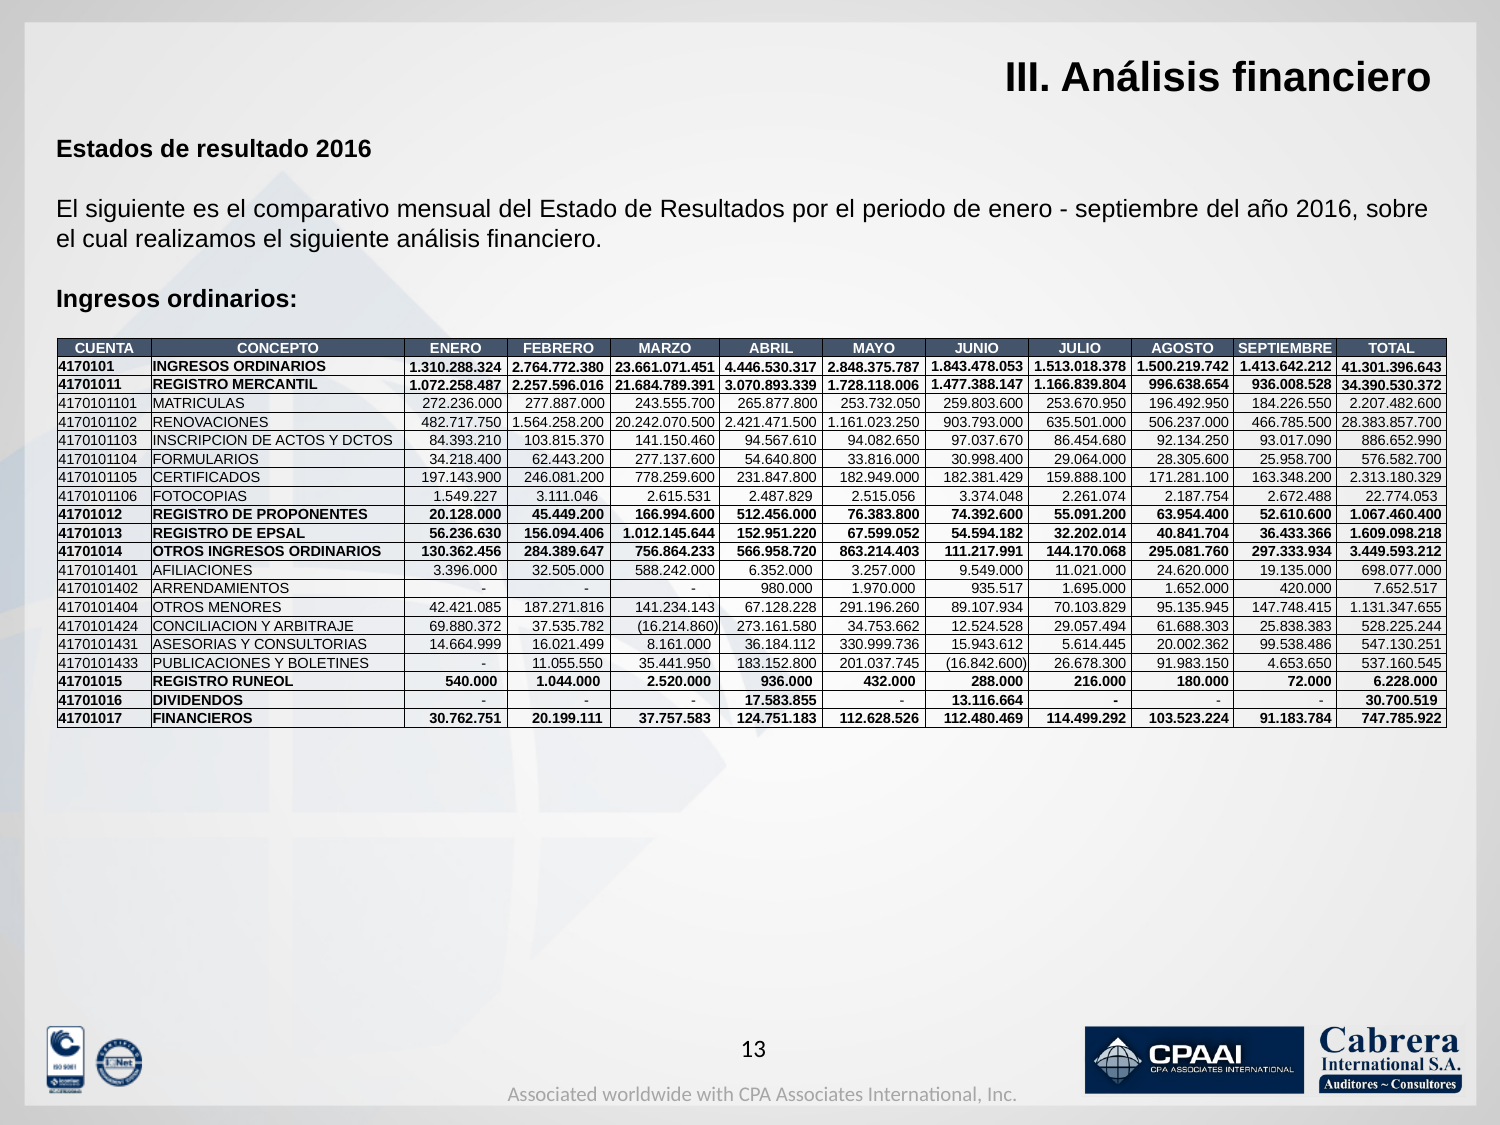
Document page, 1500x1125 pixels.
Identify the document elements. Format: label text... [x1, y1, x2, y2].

table_cell 6.352.000 [720, 561, 822, 579]
table_cell 41701016 [58, 691, 151, 708]
table_cell 243.555.700 [611, 394, 719, 412]
table_cell 3.449.593.212 [1337, 543, 1446, 560]
table_cell 20.242.070.500 [611, 413, 719, 430]
table_cell 698.077.000 [1337, 561, 1446, 579]
table_cell 4170101424 [58, 617, 151, 634]
table_cell 273.161.580 [720, 617, 822, 634]
table_header CONCEPTO [152, 339, 404, 356]
table_cell 506.237.000 [1132, 413, 1233, 430]
table_cell 1.609.098.218 [1337, 524, 1446, 542]
table_cell 55.091.200 [1029, 506, 1131, 523]
table_cell 156.094.406 [508, 524, 610, 542]
table_cell 756.864.233 [611, 543, 719, 560]
table_cell 25.958.700 [1234, 450, 1336, 467]
table_cell 1.500.219.742 [1132, 357, 1233, 375]
table_cell 528.225.244 [1337, 617, 1446, 634]
table_cell 141.150.460 [611, 431, 719, 449]
table_cell 52.610.600 [1234, 506, 1336, 523]
table_cell 147.748.415 [1234, 598, 1336, 616]
table_cell 15.943.612 [926, 635, 1028, 653]
table_cell 91.983.150 [1132, 654, 1233, 671]
table_header MAYO [823, 339, 925, 356]
table_cell 4170101105 [58, 468, 151, 486]
table_header FEBRERO [508, 339, 610, 356]
table_cell PUBLICACIONES Y BOLETINES [152, 654, 404, 671]
table_cell OTROS INGRESOS ORDINARIOS [152, 543, 404, 560]
table_cell 36.184.112 [720, 635, 822, 653]
table_cell 288.000 [926, 672, 1028, 690]
table_cell 2.261.074 [1029, 487, 1131, 505]
table_cell - [405, 580, 507, 597]
table_cell 1.843.478.053 [926, 357, 1028, 375]
table_cell 91.183.784 [1234, 709, 1336, 727]
table_cell 42.421.085 [405, 598, 507, 616]
table_cell 1.477.388.147 [926, 376, 1028, 393]
table_cell 37.757.583 [611, 709, 719, 727]
table_cell 74.392.600 [926, 506, 1028, 523]
table_cell (16.214.860) [611, 617, 719, 634]
table_header ENERO [405, 339, 507, 356]
table_cell 3.374.048 [926, 487, 1028, 505]
table_cell 277.137.600 [611, 450, 719, 467]
table_cell 231.847.800 [720, 468, 822, 486]
table_cell 34.218.400 [405, 450, 507, 467]
text_box Estados de resultado 2016 El siguiente es el comparativo mensual del Estado de Resultados por el periodo de enero - septiembre del año 2016, sobre el cual realizamos el siguiente análisis financiero. Ingresos ordinarios: [41, 125, 1447, 769]
table_cell 36.433.366 [1234, 524, 1336, 542]
table_cell - [1234, 691, 1336, 708]
table_cell 166.994.600 [611, 506, 719, 523]
table_cell INSCRIPCION DE ACTOS Y DCTOS [152, 431, 404, 449]
table_cell 63.954.400 [1132, 506, 1233, 523]
table_cell 12.524.528 [926, 617, 1028, 634]
table_cell 14.664.999 [405, 635, 507, 653]
table_cell 41701014 [58, 543, 151, 560]
table_cell 2.848.375.787 [823, 357, 925, 375]
table_cell 19.135.000 [1234, 561, 1336, 579]
table_cell 99.538.486 [1234, 635, 1336, 653]
table_cell 183.152.800 [720, 654, 822, 671]
table_cell - [1132, 691, 1233, 708]
table_cell 4170101101 [58, 394, 151, 412]
table_cell FINANCIEROS [152, 709, 404, 727]
table_cell RENOVACIONES [152, 413, 404, 430]
table_cell 67.128.228 [720, 598, 822, 616]
table_cell 537.160.545 [1337, 654, 1446, 671]
table_cell 4170101401 [58, 561, 151, 579]
table_cell 11.021.000 [1029, 561, 1131, 579]
table_cell 588.242.000 [611, 561, 719, 579]
table_cell - [1029, 691, 1131, 708]
table_cell 2.187.754 [1132, 487, 1233, 505]
table_cell 21.684.789.391 [611, 376, 719, 393]
table_cell 1.513.018.378 [1029, 357, 1131, 375]
table_cell 144.170.068 [1029, 543, 1131, 560]
table_cell 291.196.260 [823, 598, 925, 616]
table_cell FORMULARIOS [152, 450, 404, 467]
table_cell 4170101433 [58, 654, 151, 671]
table_cell 103.523.224 [1132, 709, 1233, 727]
table_cell 35.441.950 [611, 654, 719, 671]
table_cell 253.670.950 [1029, 394, 1131, 412]
table_cell 2.207.482.600 [1337, 394, 1446, 412]
table_cell (16.842.600) [926, 654, 1028, 671]
table_cell INGRESOS ORDINARIOS [152, 357, 404, 375]
table_cell REGISTRO MERCANTIL [152, 376, 404, 393]
table_cell 1.067.460.400 [1337, 506, 1446, 523]
table_cell 1.970.000 [823, 580, 925, 597]
table_cell 34.753.662 [823, 617, 925, 634]
table_cell AFILIACIONES [152, 561, 404, 579]
table_cell 3.396.000 [405, 561, 507, 579]
table_cell 20.002.362 [1132, 635, 1233, 653]
table_cell 259.803.600 [926, 394, 1028, 412]
table_cell 197.143.900 [405, 468, 507, 486]
table_cell 41701017 [58, 709, 151, 727]
table_cell 4.446.530.317 [720, 357, 822, 375]
table_cell 1.695.000 [1029, 580, 1131, 597]
table_cell 184.226.550 [1234, 394, 1336, 412]
table_cell MATRICULAS [152, 394, 404, 412]
table_cell 16.021.499 [508, 635, 610, 653]
table_cell 1.564.258.200 [508, 413, 610, 430]
table_cell 482.717.750 [405, 413, 507, 430]
table_cell 1.652.000 [1132, 580, 1233, 597]
table_cell 84.393.210 [405, 431, 507, 449]
table_cell 4170101102 [58, 413, 151, 430]
table_cell 2.257.596.016 [508, 376, 610, 393]
table_cell 4170101103 [58, 431, 151, 449]
table_cell CONCILIACION Y ARBITRAJE [152, 617, 404, 634]
table_cell 8.161.000 [611, 635, 719, 653]
table_cell 97.037.670 [926, 431, 1028, 449]
table_cell 2.672.488 [1234, 487, 1336, 505]
title III. Análisis financiero [96, 35, 1447, 114]
table_cell 11.055.550 [508, 654, 610, 671]
table_cell 152.951.220 [720, 524, 822, 542]
table_cell - [823, 691, 925, 708]
table_cell 29.064.000 [1029, 450, 1131, 467]
table_cell 747.785.922 [1337, 709, 1446, 727]
table_cell 253.732.050 [823, 394, 925, 412]
table_cell 20.128.000 [405, 506, 507, 523]
table_cell 5.614.445 [1029, 635, 1131, 653]
table_cell DIVIDENDOS [152, 691, 404, 708]
slide_number 12 [431, 1017, 782, 1078]
table_cell 635.501.000 [1029, 413, 1131, 430]
table_cell 4.653.650 [1234, 654, 1336, 671]
table_cell 936.000 [720, 672, 822, 690]
table_cell - [405, 691, 507, 708]
table_cell 201.037.745 [823, 654, 925, 671]
table_cell 4170101402 [58, 580, 151, 597]
table_cell 903.793.000 [926, 413, 1028, 430]
table_cell 778.259.600 [611, 468, 719, 486]
table_cell 1.072.258.487 [405, 376, 507, 393]
table_cell 4170101404 [58, 598, 151, 616]
table_header JULIO [1029, 339, 1131, 356]
table_header ABRIL [720, 339, 822, 356]
table_cell 295.081.760 [1132, 543, 1233, 560]
table_cell 936.008.528 [1234, 376, 1336, 393]
table_cell 4170101 [58, 357, 151, 375]
table_cell 62.443.200 [508, 450, 610, 467]
table_cell 196.492.950 [1132, 394, 1233, 412]
table_cell 37.535.782 [508, 617, 610, 634]
table_cell 41701013 [58, 524, 151, 542]
table_cell 141.234.143 [611, 598, 719, 616]
table_cell 432.000 [823, 672, 925, 690]
table_cell ARRENDAMIENTOS [152, 580, 404, 597]
table_header SEPTIEMBRE [1234, 339, 1336, 356]
table_cell REGISTRO RUNEOL [152, 672, 404, 690]
table_cell 935.517 [926, 580, 1028, 597]
table_cell 1.310.288.324 [405, 357, 507, 375]
table_header TOTAL [1337, 339, 1446, 356]
table_cell 9.549.000 [926, 561, 1028, 579]
table_cell 89.107.934 [926, 598, 1028, 616]
table_header JUNIO [926, 339, 1028, 356]
table_cell 30.998.400 [926, 450, 1028, 467]
table_cell 2.515.056 [823, 487, 925, 505]
table_cell 265.877.800 [720, 394, 822, 412]
table_cell 72.000 [1234, 672, 1336, 690]
table_cell 171.281.100 [1132, 468, 1233, 486]
table_cell 130.362.456 [405, 543, 507, 560]
table_header MARZO [611, 339, 719, 356]
table_cell 70.103.829 [1029, 598, 1131, 616]
table_cell 2.313.180.329 [1337, 468, 1446, 486]
table_cell 112.628.526 [823, 709, 925, 727]
table_cell 124.751.183 [720, 709, 822, 727]
table_cell 23.661.071.451 [611, 357, 719, 375]
table_cell 17.583.855 [720, 691, 822, 708]
table_cell 28.383.857.700 [1337, 413, 1446, 430]
table_cell 95.135.945 [1132, 598, 1233, 616]
table_cell 547.130.251 [1337, 635, 1446, 653]
table_cell 1.044.000 [508, 672, 610, 690]
table_cell 1.131.347.655 [1337, 598, 1446, 616]
table_cell 69.880.372 [405, 617, 507, 634]
table_cell 32.505.000 [508, 561, 610, 579]
table_cell 2.615.531 [611, 487, 719, 505]
table_cell 54.640.800 [720, 450, 822, 467]
table_cell 2.421.471.500 [720, 413, 822, 430]
table_cell 182.381.429 [926, 468, 1028, 486]
table_cell 56.236.630 [405, 524, 507, 542]
table_cell 3.111.046 [508, 487, 610, 505]
table_cell 92.134.250 [1132, 431, 1233, 449]
table_cell 3.257.000 [823, 561, 925, 579]
table_cell 4170101106 [58, 487, 151, 505]
table_cell 996.638.654 [1132, 376, 1233, 393]
table_cell 182.949.000 [823, 468, 925, 486]
table_cell 466.785.500 [1234, 413, 1336, 430]
table_cell 246.081.200 [508, 468, 610, 486]
table_cell 112.480.469 [926, 709, 1028, 727]
table_cell 3.070.893.339 [720, 376, 822, 393]
table_cell CERTIFICADOS [152, 468, 404, 486]
table_cell FOTOCOPIAS [152, 487, 404, 505]
table_cell 93.017.090 [1234, 431, 1336, 449]
table_cell 25.838.383 [1234, 617, 1336, 634]
table_cell 1.161.023.250 [823, 413, 925, 430]
table_cell 284.389.647 [508, 543, 610, 560]
table_cell 111.217.991 [926, 543, 1028, 560]
table_cell 61.688.303 [1132, 617, 1233, 634]
table_cell 41701011 [58, 376, 151, 393]
table_cell 76.383.800 [823, 506, 925, 523]
table_cell 886.652.990 [1337, 431, 1446, 449]
table_cell 1.012.145.644 [611, 524, 719, 542]
table_cell 863.214.403 [823, 543, 925, 560]
table_cell - [405, 654, 507, 671]
table_cell 94.567.610 [720, 431, 822, 449]
table_cell 330.999.736 [823, 635, 925, 653]
table_header CUENTA [58, 339, 151, 356]
table_cell 20.199.111 [508, 709, 610, 727]
table_cell 216.000 [1029, 672, 1131, 690]
table_cell 566.958.720 [720, 543, 822, 560]
table_cell 1.166.839.804 [1029, 376, 1131, 393]
table_cell 576.582.700 [1337, 450, 1446, 467]
table_cell 103.815.370 [508, 431, 610, 449]
table_cell - [508, 691, 610, 708]
table_cell 277.887.000 [508, 394, 610, 412]
table_cell 159.888.100 [1029, 468, 1131, 486]
table_cell 420.000 [1234, 580, 1336, 597]
table_cell 2.520.000 [611, 672, 719, 690]
table_cell 163.348.200 [1234, 468, 1336, 486]
table_cell REGISTRO DE EPSAL [152, 524, 404, 542]
table_cell 24.620.000 [1132, 561, 1233, 579]
table_cell 1.728.118.006 [823, 376, 925, 393]
table_cell 33.816.000 [823, 450, 925, 467]
table_cell 7.652.517 [1337, 580, 1446, 597]
table_cell 40.841.704 [1132, 524, 1233, 542]
picture [0, 0, 1500, 1125]
table_cell 32.202.014 [1029, 524, 1131, 542]
table_cell 41701015 [58, 672, 151, 690]
table_cell 2.764.772.380 [508, 357, 610, 375]
table_cell 54.594.182 [926, 524, 1028, 542]
table_cell 22.774.053 [1337, 487, 1446, 505]
table_cell ASESORIAS Y CONSULTORIAS [152, 635, 404, 653]
table_cell 41701012 [58, 506, 151, 523]
table_cell 30.700.519 [1337, 691, 1446, 708]
table_cell 187.271.816 [508, 598, 610, 616]
table_cell 13.116.664 [926, 691, 1028, 708]
table_header AGOSTO [1132, 339, 1233, 356]
table_cell 4170101431 [58, 635, 151, 653]
table_cell 4170101104 [58, 450, 151, 467]
table_cell 86.454.680 [1029, 431, 1131, 449]
table_cell 6.228.000 [1337, 672, 1446, 690]
table_cell - [611, 580, 719, 597]
table_cell 34.390.530.372 [1337, 376, 1446, 393]
table_cell 540.000 [405, 672, 507, 690]
table_cell - [508, 580, 610, 597]
table_cell 297.333.934 [1234, 543, 1336, 560]
table_cell 94.082.650 [823, 431, 925, 449]
table_cell - [611, 691, 719, 708]
table_cell REGISTRO DE PROPONENTES [152, 506, 404, 523]
table_cell 512.456.000 [720, 506, 822, 523]
table_cell 26.678.300 [1029, 654, 1131, 671]
table_cell 1.413.642.212 [1234, 357, 1336, 375]
table_cell 29.057.494 [1029, 617, 1131, 634]
table_cell 45.449.200 [508, 506, 610, 523]
table_cell 30.762.751 [405, 709, 507, 727]
table_cell 980.000 [720, 580, 822, 597]
table_cell 114.499.292 [1029, 709, 1131, 727]
table_cell 180.000 [1132, 672, 1233, 690]
table_cell 272.236.000 [405, 394, 507, 412]
table_cell 67.599.052 [823, 524, 925, 542]
table_cell 1.549.227 [405, 487, 507, 505]
table_cell 28.305.600 [1132, 450, 1233, 467]
table_cell 41.301.396.643 [1337, 357, 1446, 375]
table_cell 2.487.829 [720, 487, 822, 505]
table_cell OTROS MENORES [152, 598, 404, 616]
